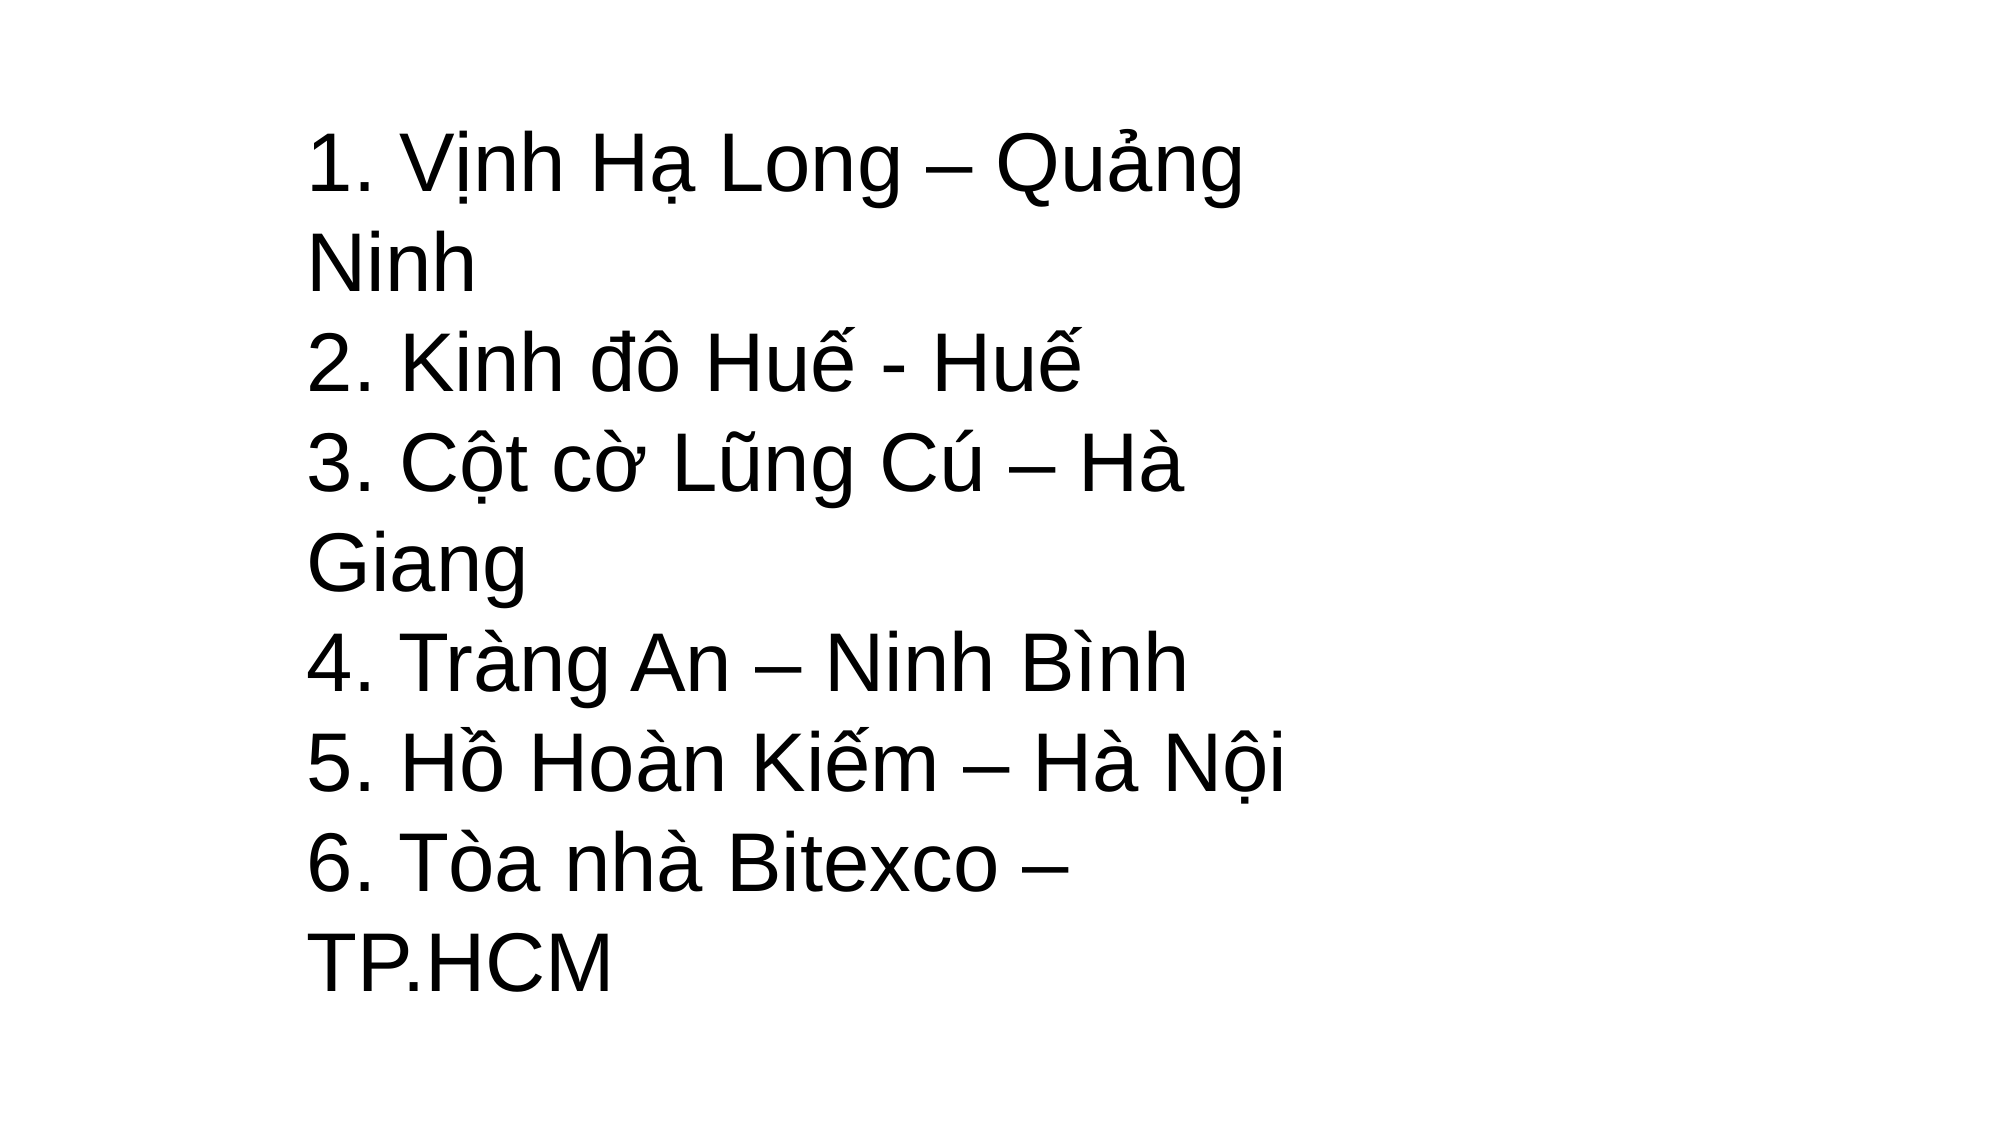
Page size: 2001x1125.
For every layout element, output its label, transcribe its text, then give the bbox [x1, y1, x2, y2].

text_box 1. Vịnh Hạ Long – Quảng Ninh 2. Kinh đô Huế - Huế 3. Cột cờ Lũng Cú – Hà Giang 4. Tràng An – Ninh Bình 5. Hồ Hoàn Kiếm – Hà Nội 6. Tòa nhà Bitexco – TP.HCM [291, 101, 1394, 1016]
